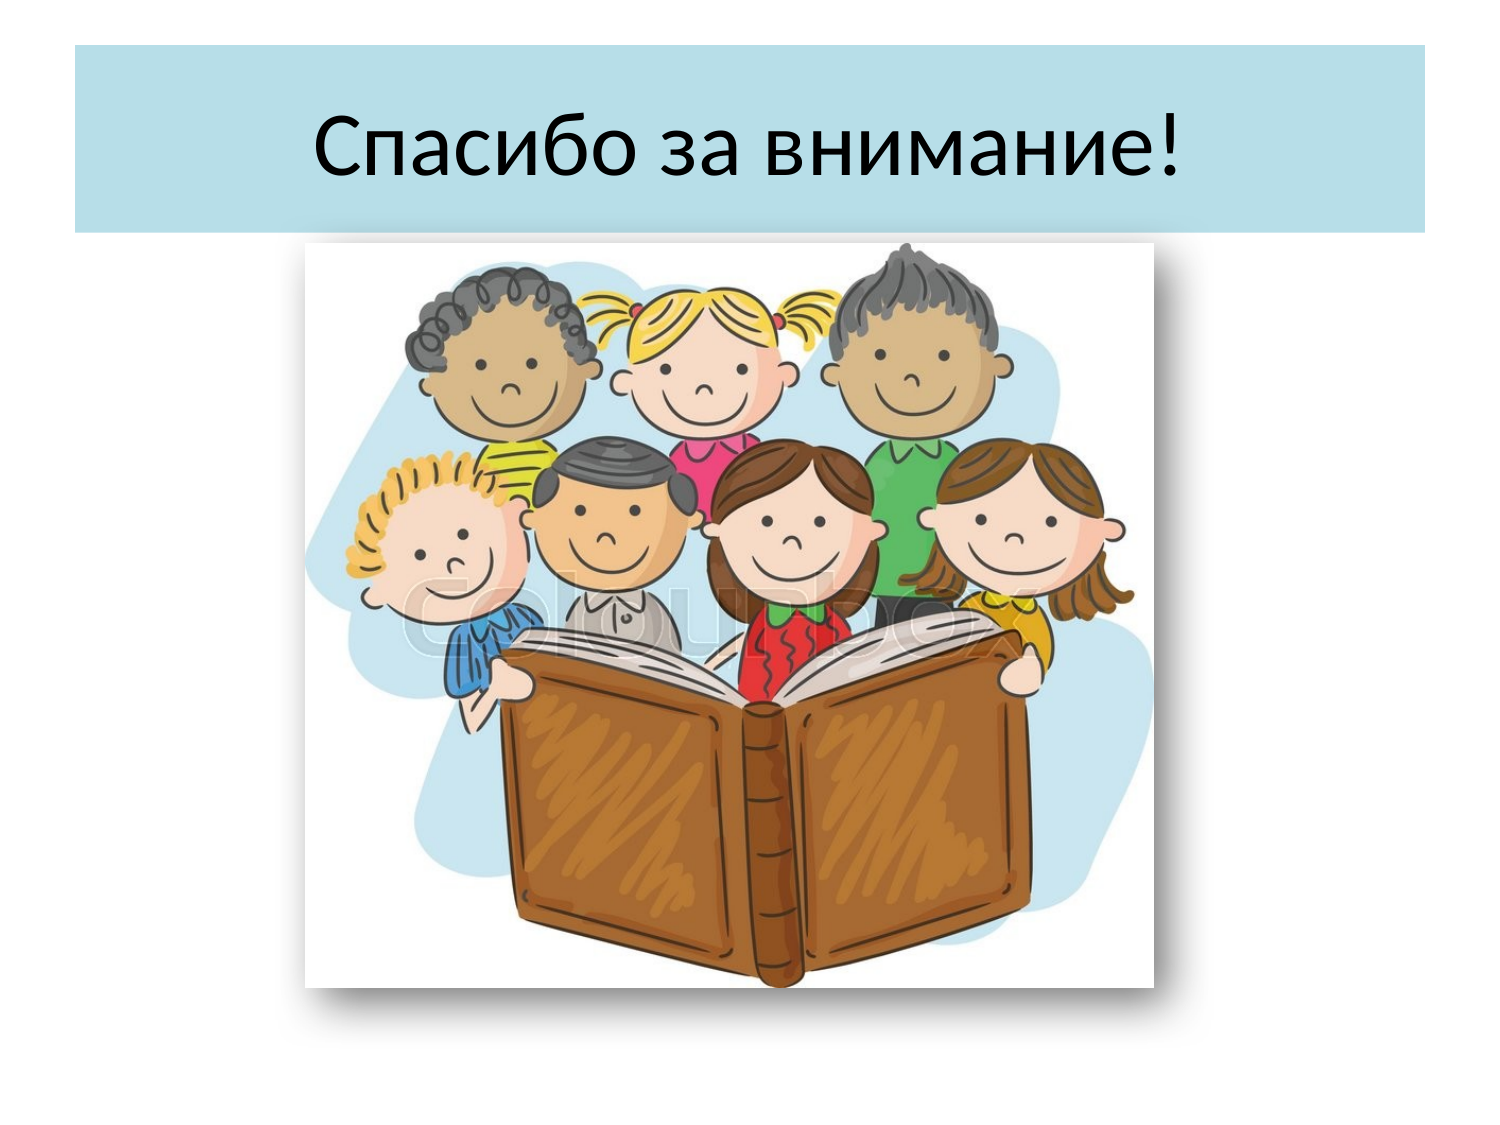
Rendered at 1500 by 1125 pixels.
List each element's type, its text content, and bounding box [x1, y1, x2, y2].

title Спасибо за внимание! [74, 44, 1426, 233]
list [305, 243, 1154, 988]
